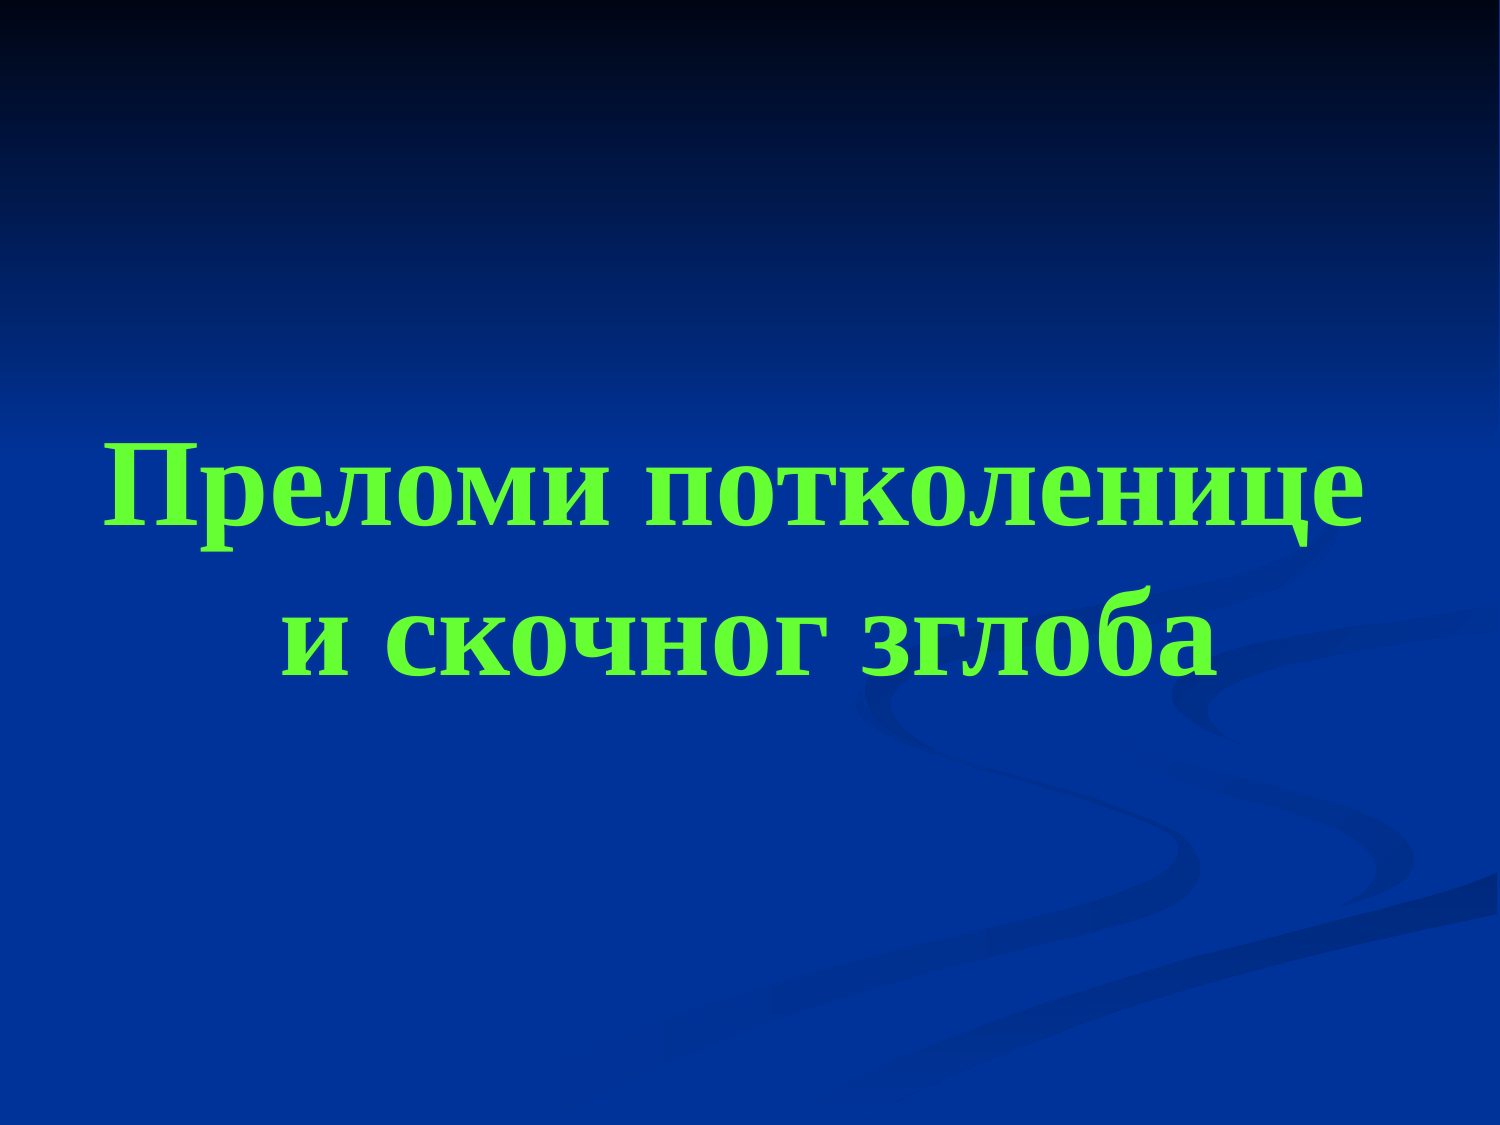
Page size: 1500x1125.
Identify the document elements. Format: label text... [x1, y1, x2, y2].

title Преломи потколенице и скочног зглоба [0, 324, 1500, 776]
